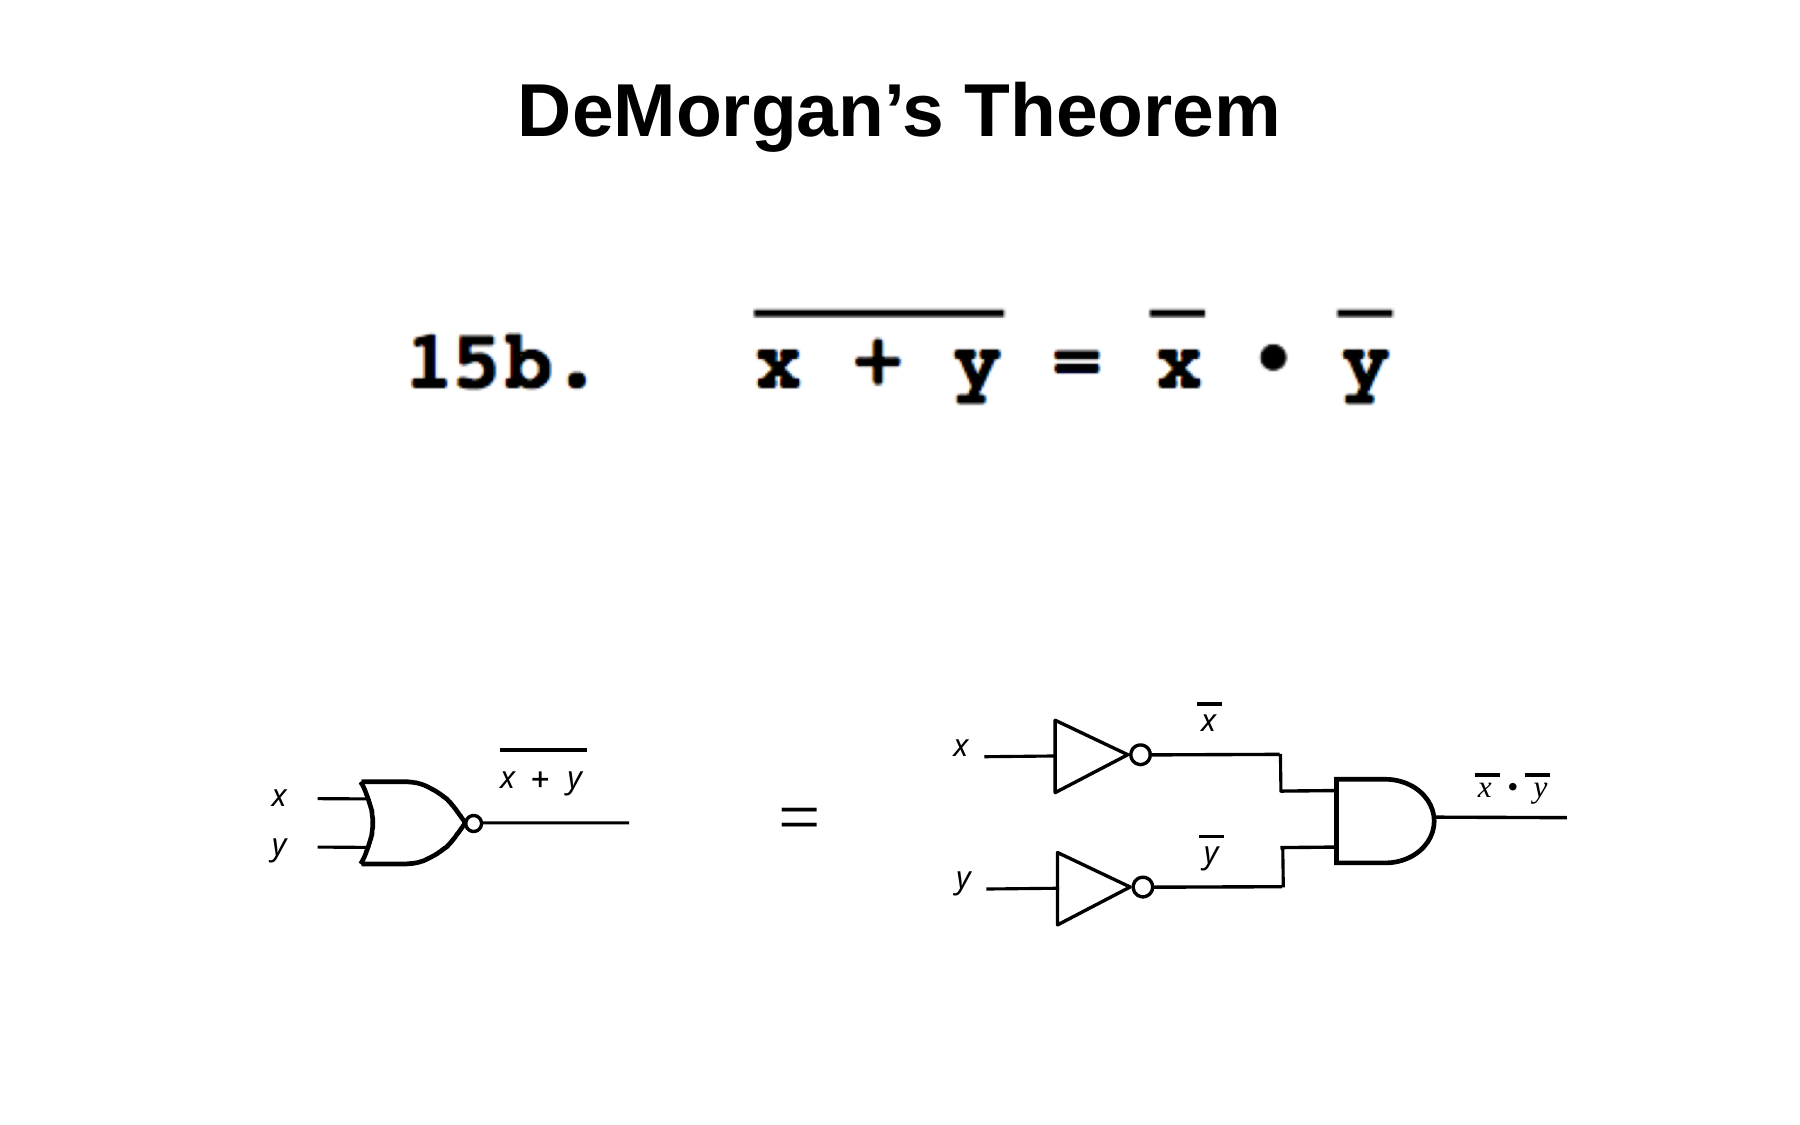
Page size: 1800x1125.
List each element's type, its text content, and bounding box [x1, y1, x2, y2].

title DeMorgan’s Theorem [0, 50, 1800, 163]
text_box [271, 749, 630, 865]
text_box = [763, 759, 827, 865]
picture [397, 291, 1403, 439]
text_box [953, 699, 1568, 926]
